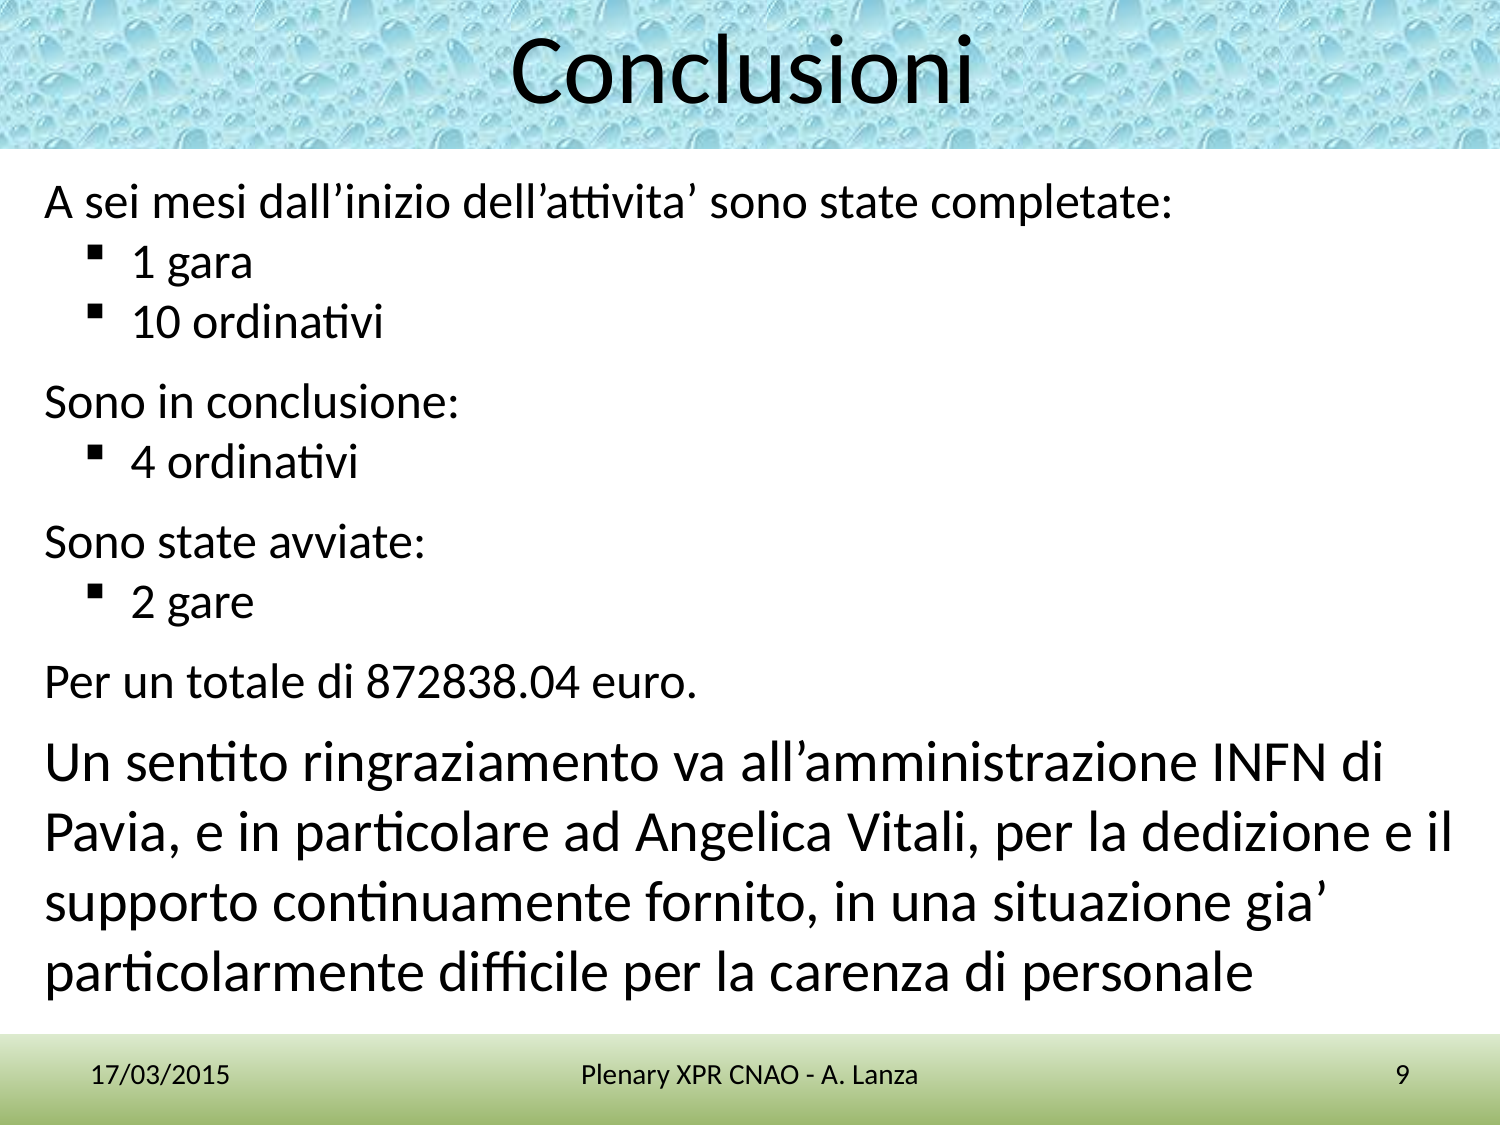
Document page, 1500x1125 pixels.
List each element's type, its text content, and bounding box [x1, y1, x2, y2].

title Conclusioni [41, 0, 1447, 128]
text_box A sei mesi dall’inizio dell’attivita’ sono state completate: 1 gara 10 ordinativi Sono in conclusione: 4 ordinativi Sono state avviate: 2 gare Per un totale di 872838.04 euro. [29, 160, 1465, 715]
text_box [0, 1033, 1500, 1125]
text_box [0, 0, 1500, 151]
footer Plenary XPR CNAO - A. Lanza [512, 1042, 988, 1103]
slide_number 9 [1074, 1042, 1425, 1103]
text_box Un sentito ringraziamento va all’amministrazione INFN di Pavia, e in particolare ad Angelica Vitali, per la dedizione e il supporto continuamente fornito, in una situazione gia’ particolarmente difficile per la carenza di personale [29, 715, 1471, 1011]
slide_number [75, 1042, 425, 1103]
